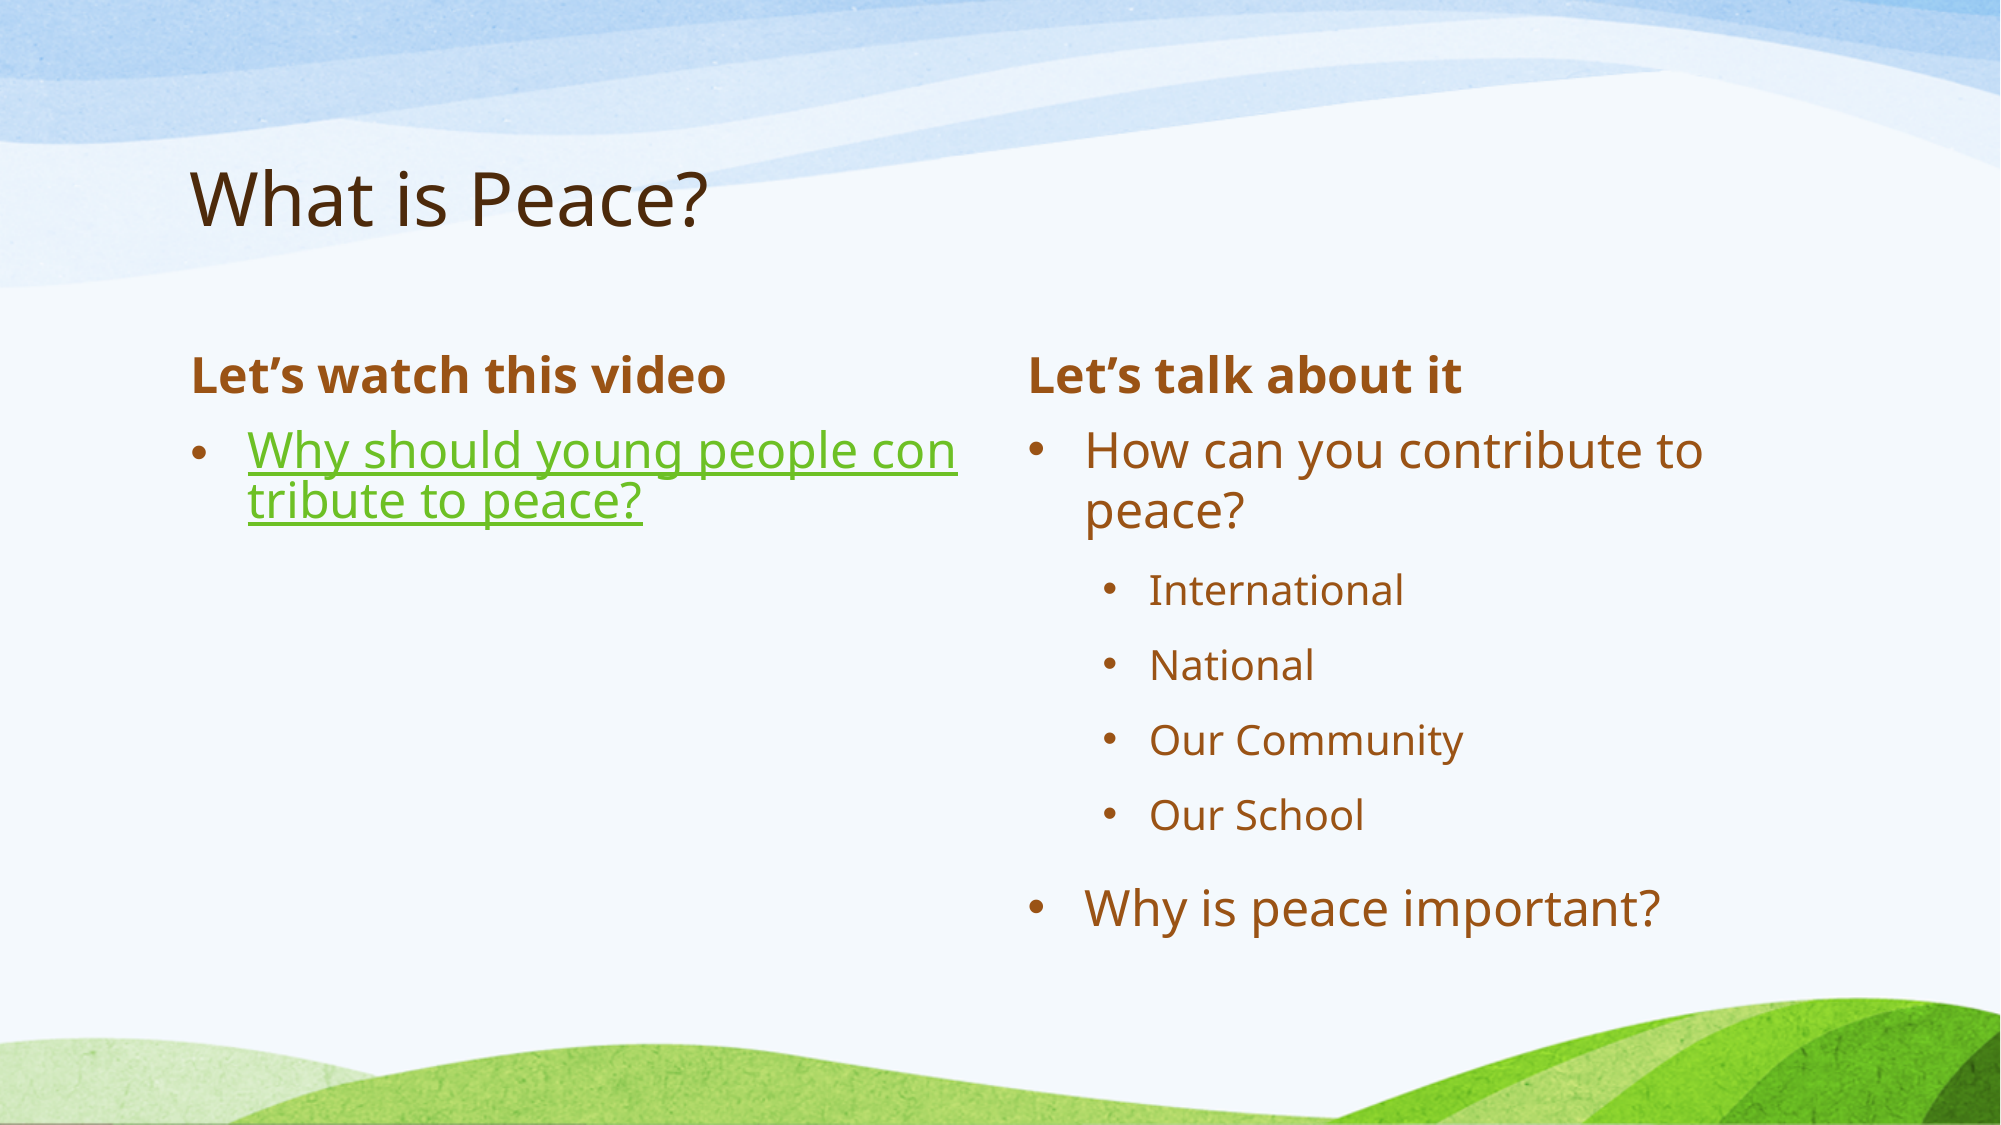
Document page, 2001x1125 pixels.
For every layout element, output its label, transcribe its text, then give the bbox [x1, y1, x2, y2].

picture [0, 0, 2001, 1125]
list How can you contribute to peace? International National Our Community Our School Why is peace important? [1012, 410, 1826, 982]
list Why should young people contribute to peace? [175, 410, 989, 982]
title What is Peace? [174, 50, 1825, 250]
list Let’s watch this video [175, 275, 989, 410]
list Let’s talk about it [1012, 275, 1826, 410]
